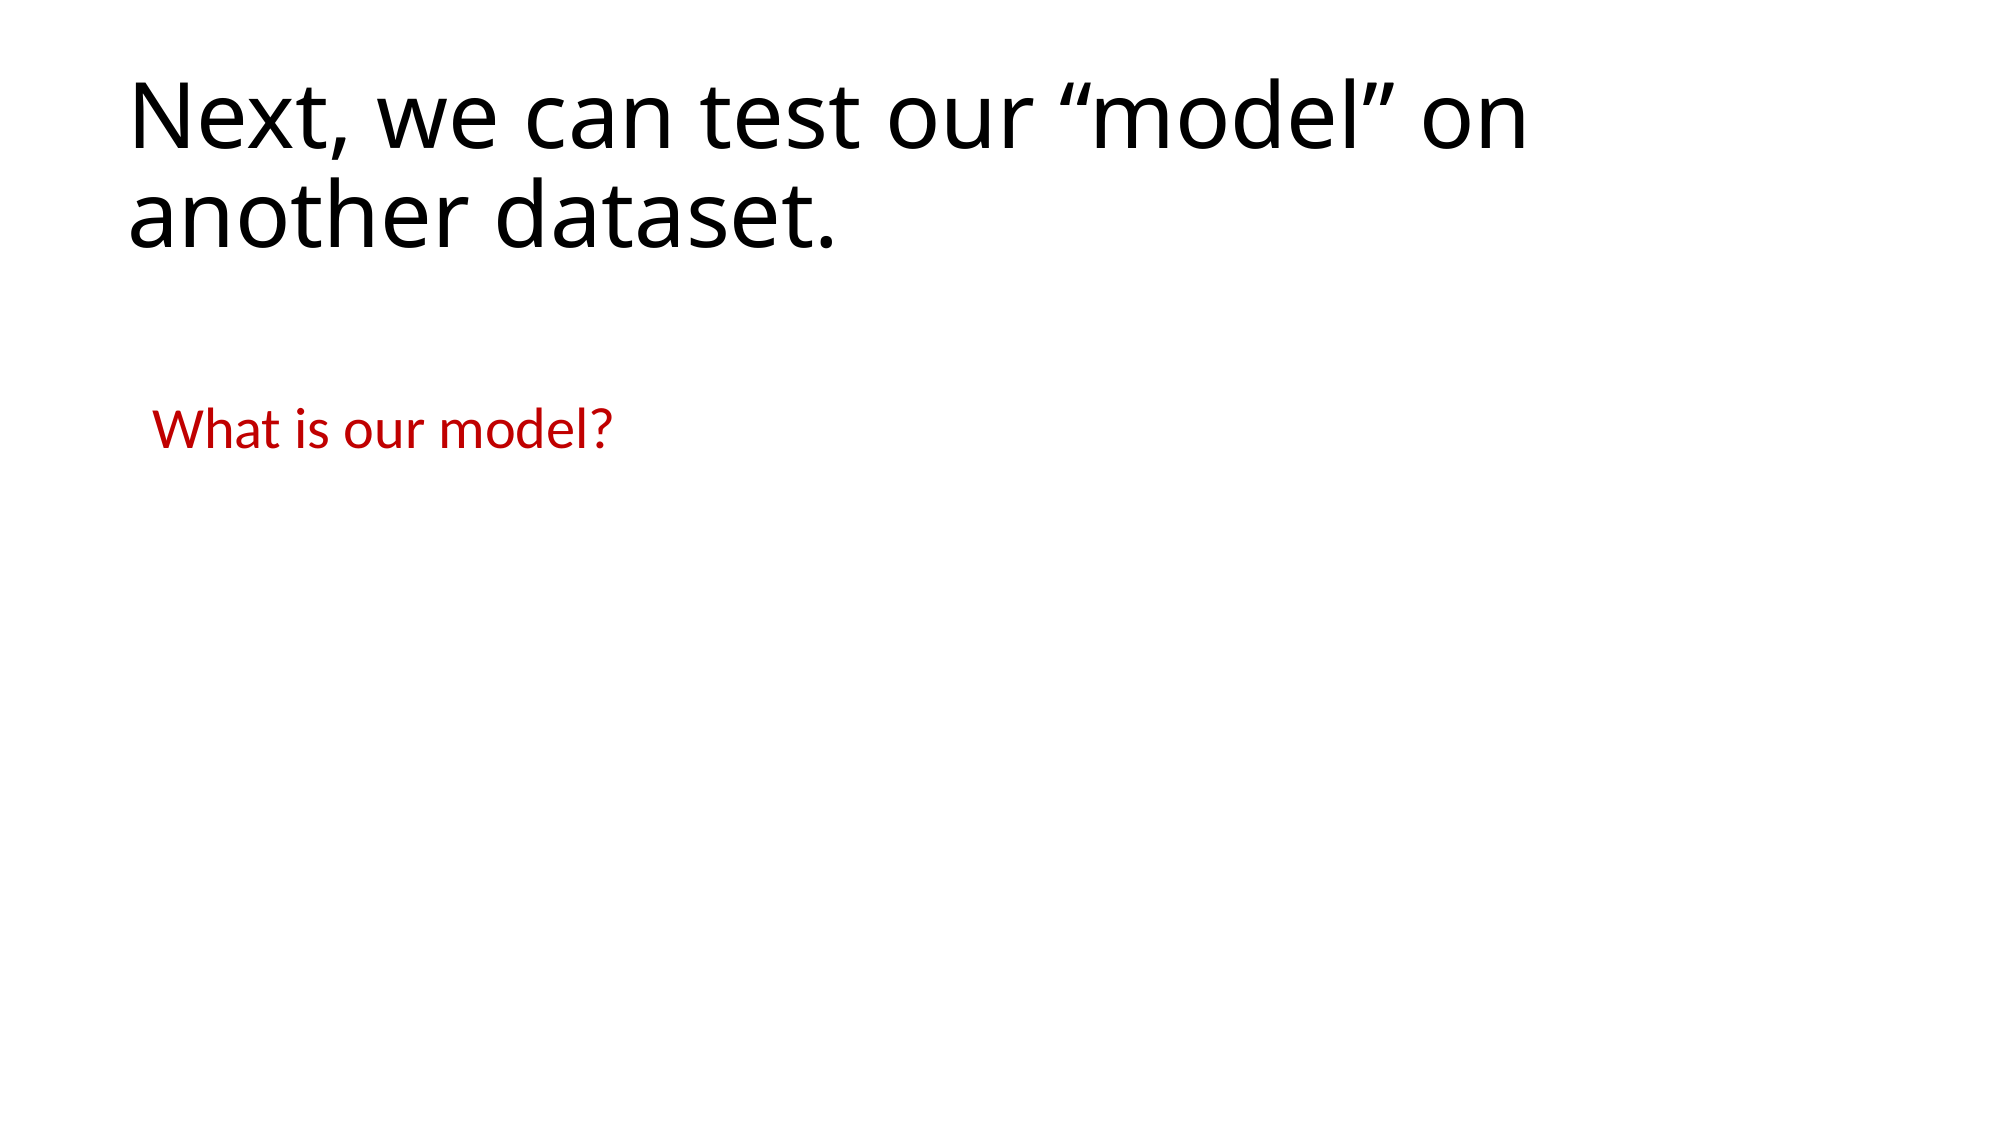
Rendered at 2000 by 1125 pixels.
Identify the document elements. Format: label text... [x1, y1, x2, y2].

list What is our model? [137, 299, 1862, 1014]
title Next, we can test our “model” on another dataset. [112, 59, 1863, 278]
